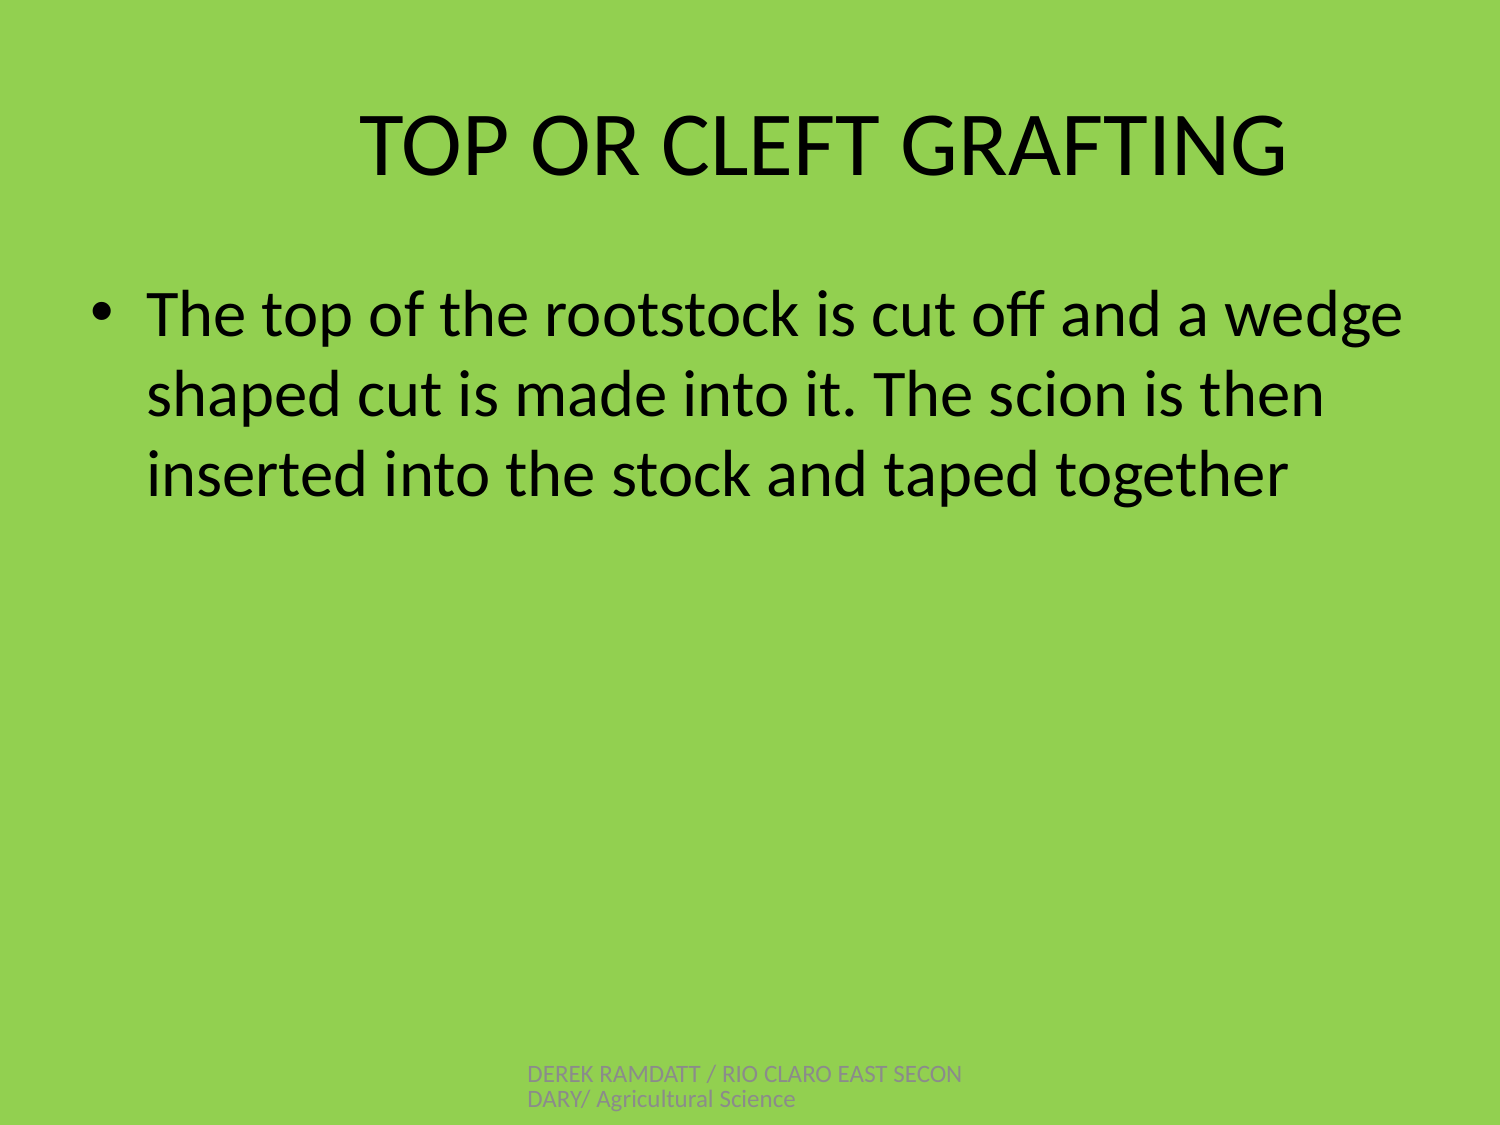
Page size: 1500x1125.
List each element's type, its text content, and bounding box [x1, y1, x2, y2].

list The top of the rootstock is cut off and a wedge shaped cut is made into it. The scion is then inserted into the stock and taped together [75, 262, 1425, 1005]
footer DEREK RAMDATT / RIO CLARO EAST SECONDARY/ Agricultural Science [512, 1042, 988, 1103]
title TOP OR CLEFT GRAFTING [75, 45, 1425, 233]
